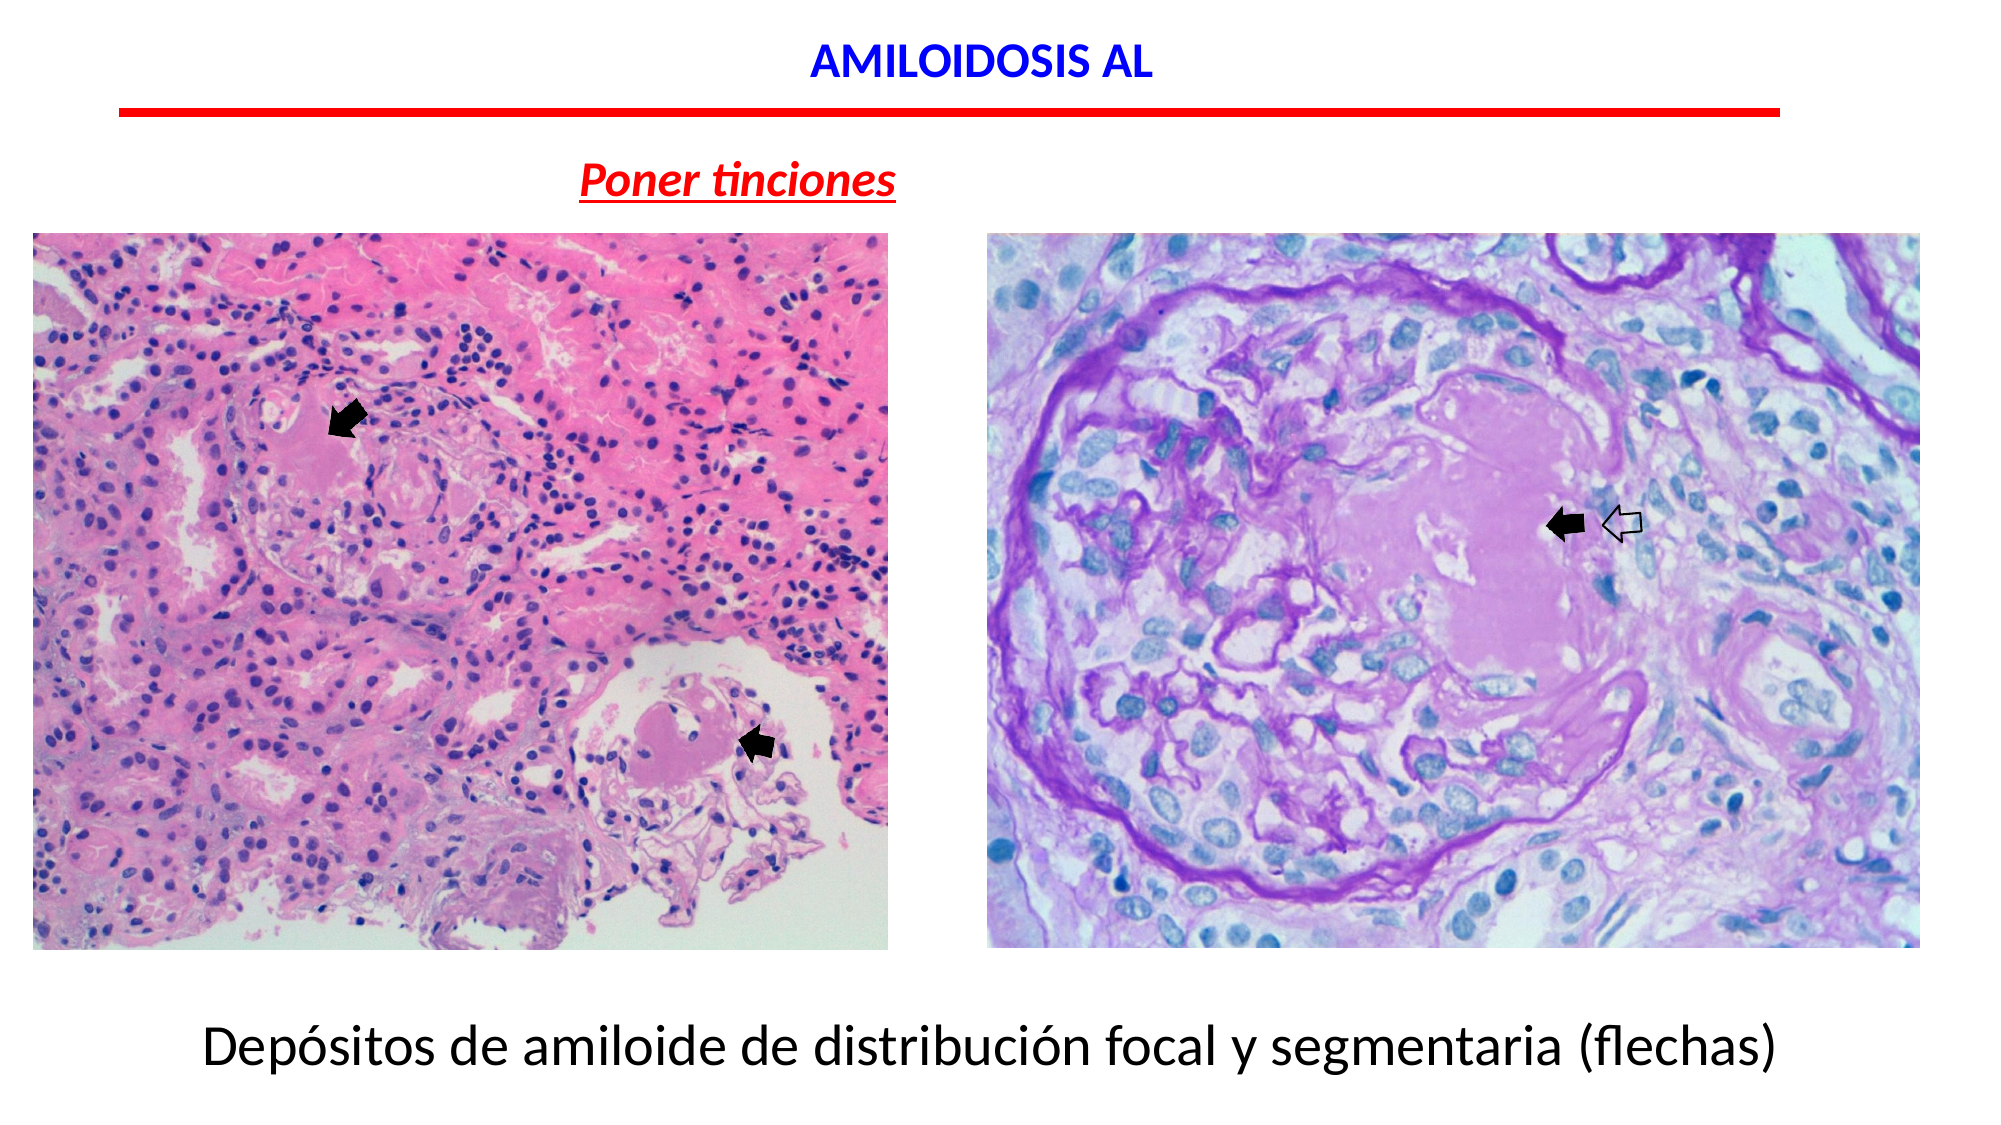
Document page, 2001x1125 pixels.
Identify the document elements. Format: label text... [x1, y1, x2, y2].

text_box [33, 233, 888, 950]
text_box Poner tinciones [564, 138, 1565, 214]
text_box AMILOIDOSIS AL [808, 25, 1221, 88]
text_box Depósitos de amiloide de distribución focal y segmentaria (flechas) [187, 999, 1825, 1085]
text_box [987, 233, 1920, 948]
